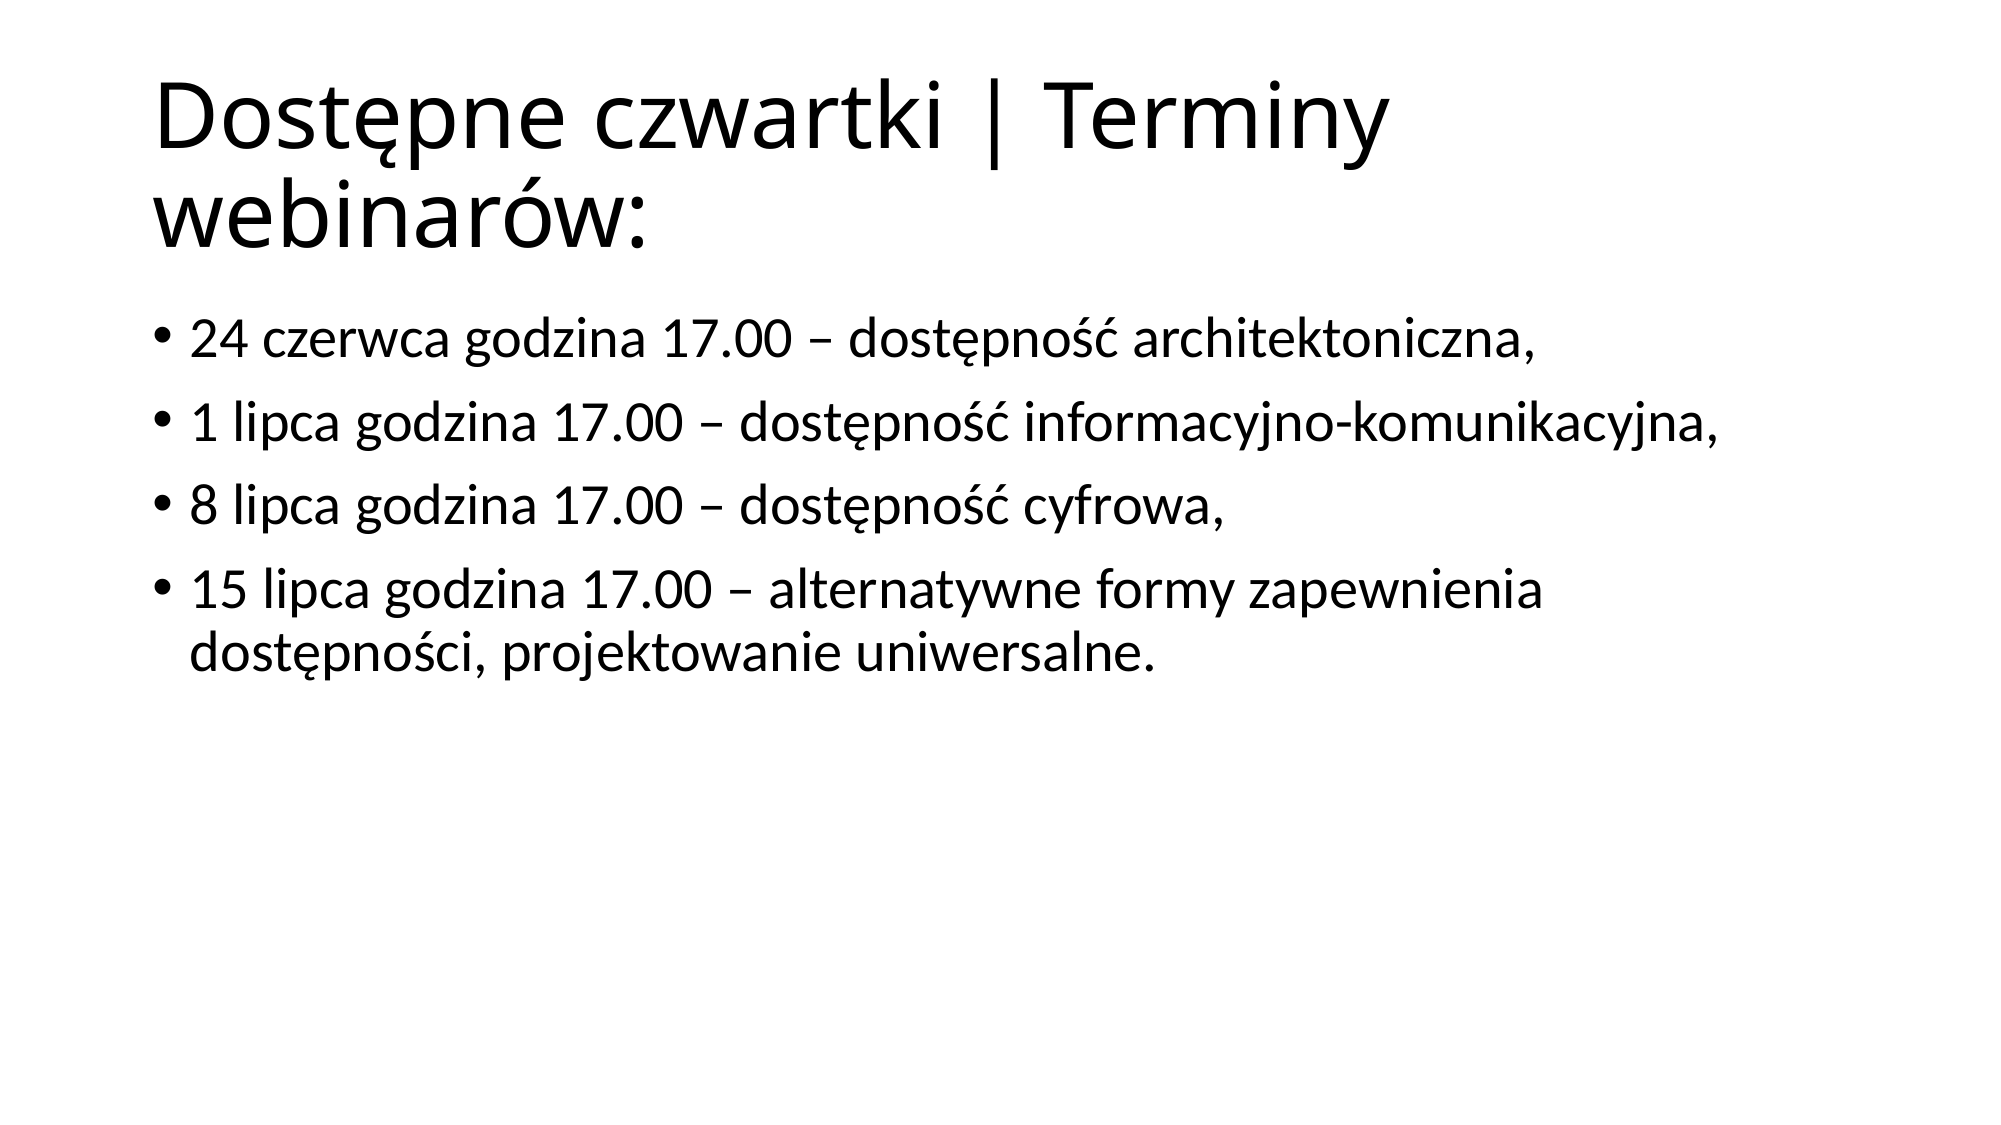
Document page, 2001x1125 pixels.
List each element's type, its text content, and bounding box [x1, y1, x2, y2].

list 24 czerwca godzina 17.00 – dostępność architektoniczna, 1 lipca godzina 17.00 – dostępność informacyjno-komunikacyjna, 8 lipca godzina 17.00 – dostępność cyfrowa, 15 lipca godzina 17.00 – alternatywne formy zapewnienia dostępności, projektowanie uniwersalne. [137, 299, 1863, 1014]
title Dostępne czwartki | Terminy webinarów: [137, 59, 1863, 278]
